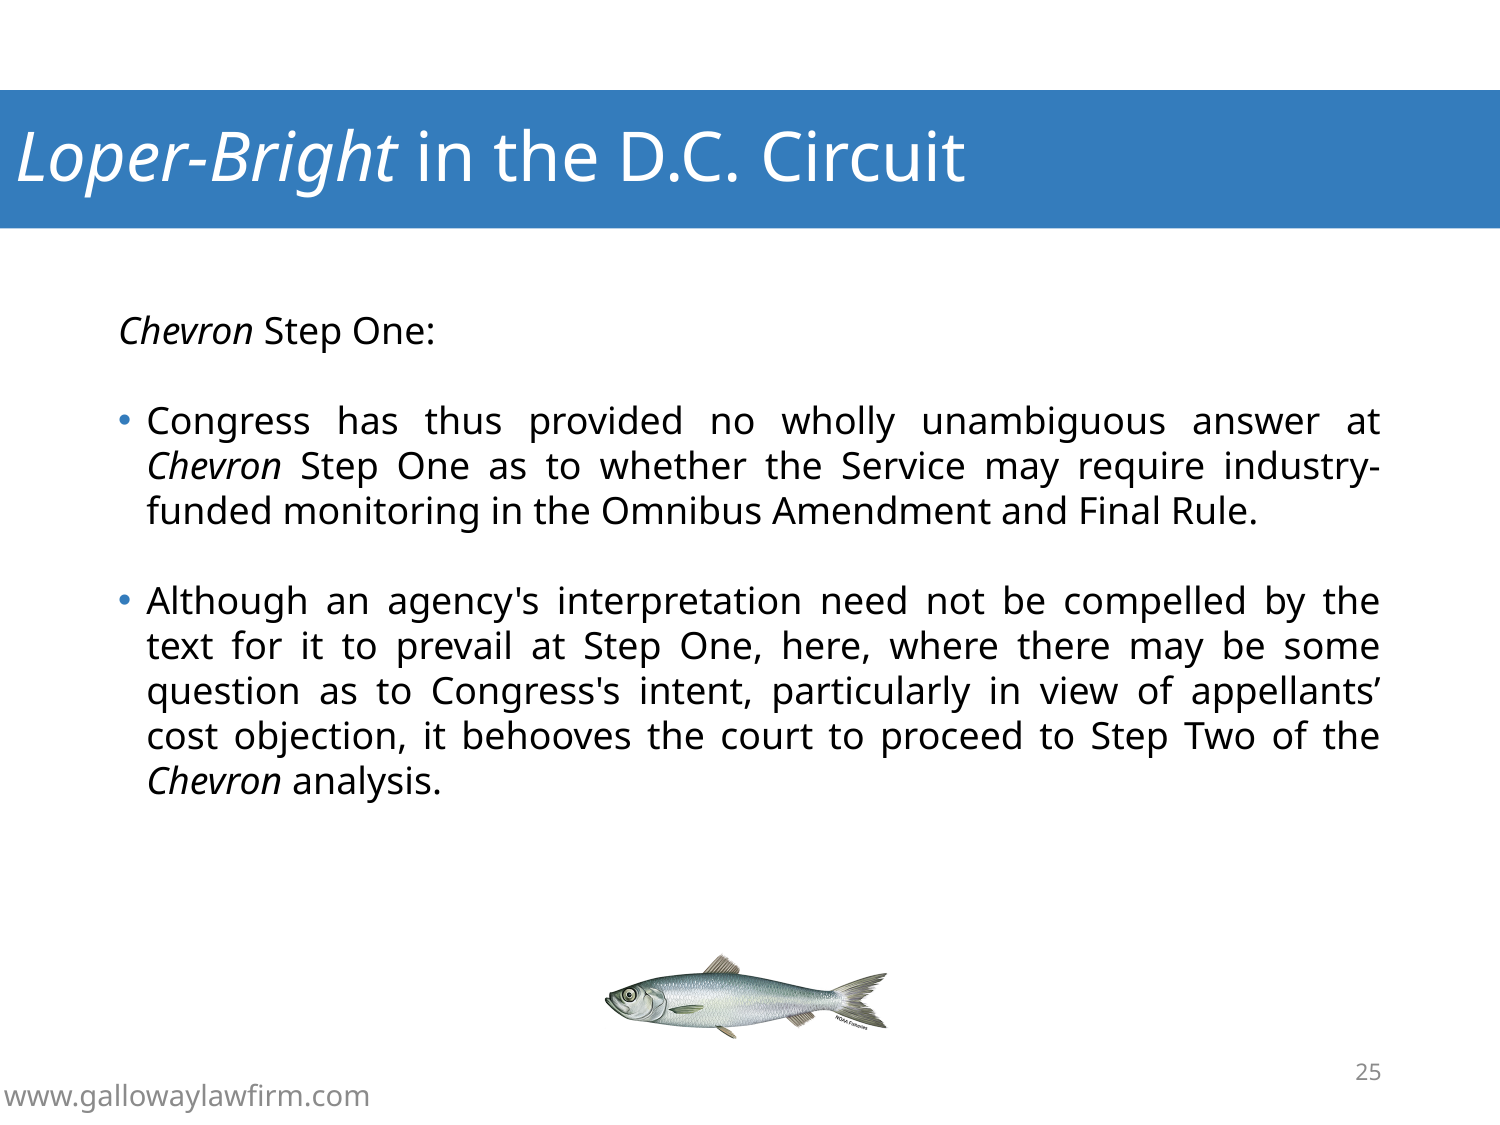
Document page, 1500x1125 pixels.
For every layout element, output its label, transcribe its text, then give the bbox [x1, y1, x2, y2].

list Chevron Step One: Congress has thus provided no wholly unambiguous answer at Chevron Step One as to whether the Service may require industry-funded monitoring in the Omnibus Amendment and Final Rule. Although an agency's interpretation need not be compelled by the text for it to prevail at Step One, here, where there may be some question as to Congress's intent, particularly in view of appellants’ cost objection, it behooves the court to proceed to Step Two of the Chevron analysis. [103, 299, 1397, 930]
footer www.gallowaylawfirm.com [0, 1065, 441, 1125]
picture [589, 889, 911, 1103]
title Loper-Bright in the D.C. Circuit [0, 90, 1500, 229]
slide_number 24 [1059, 1042, 1397, 1103]
